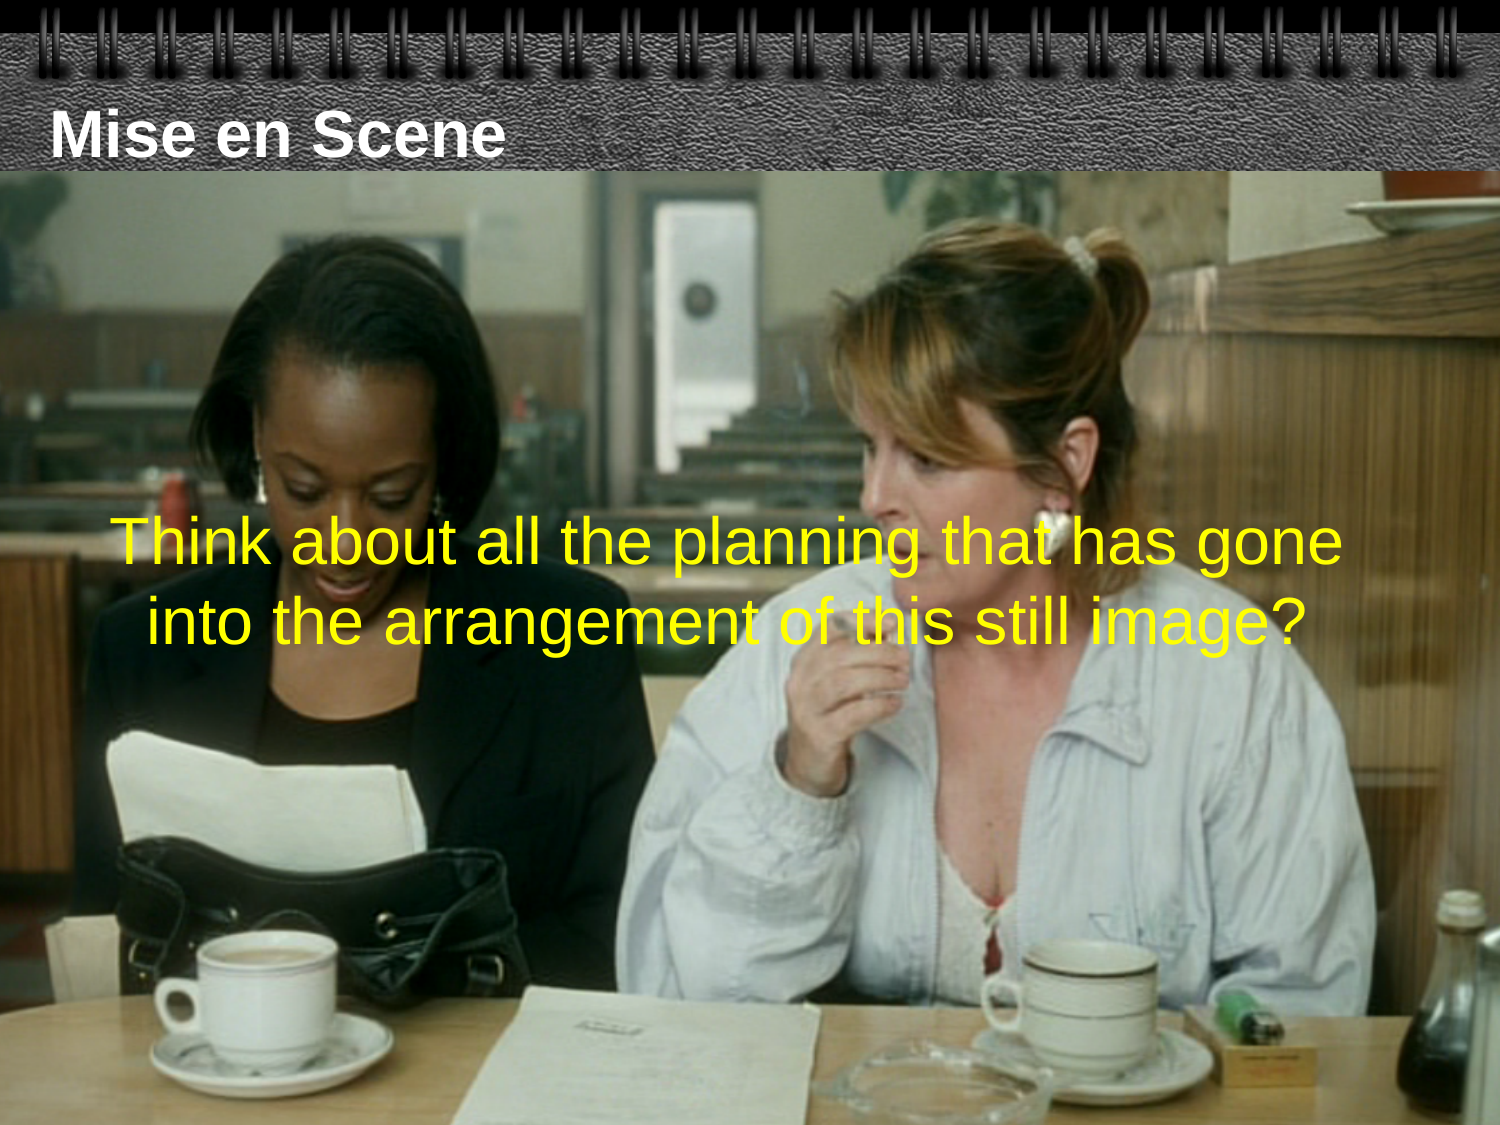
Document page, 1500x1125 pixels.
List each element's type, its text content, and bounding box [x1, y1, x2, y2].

title Mise en Scene [48, 92, 1448, 169]
picture [0, 0, 1500, 1125]
